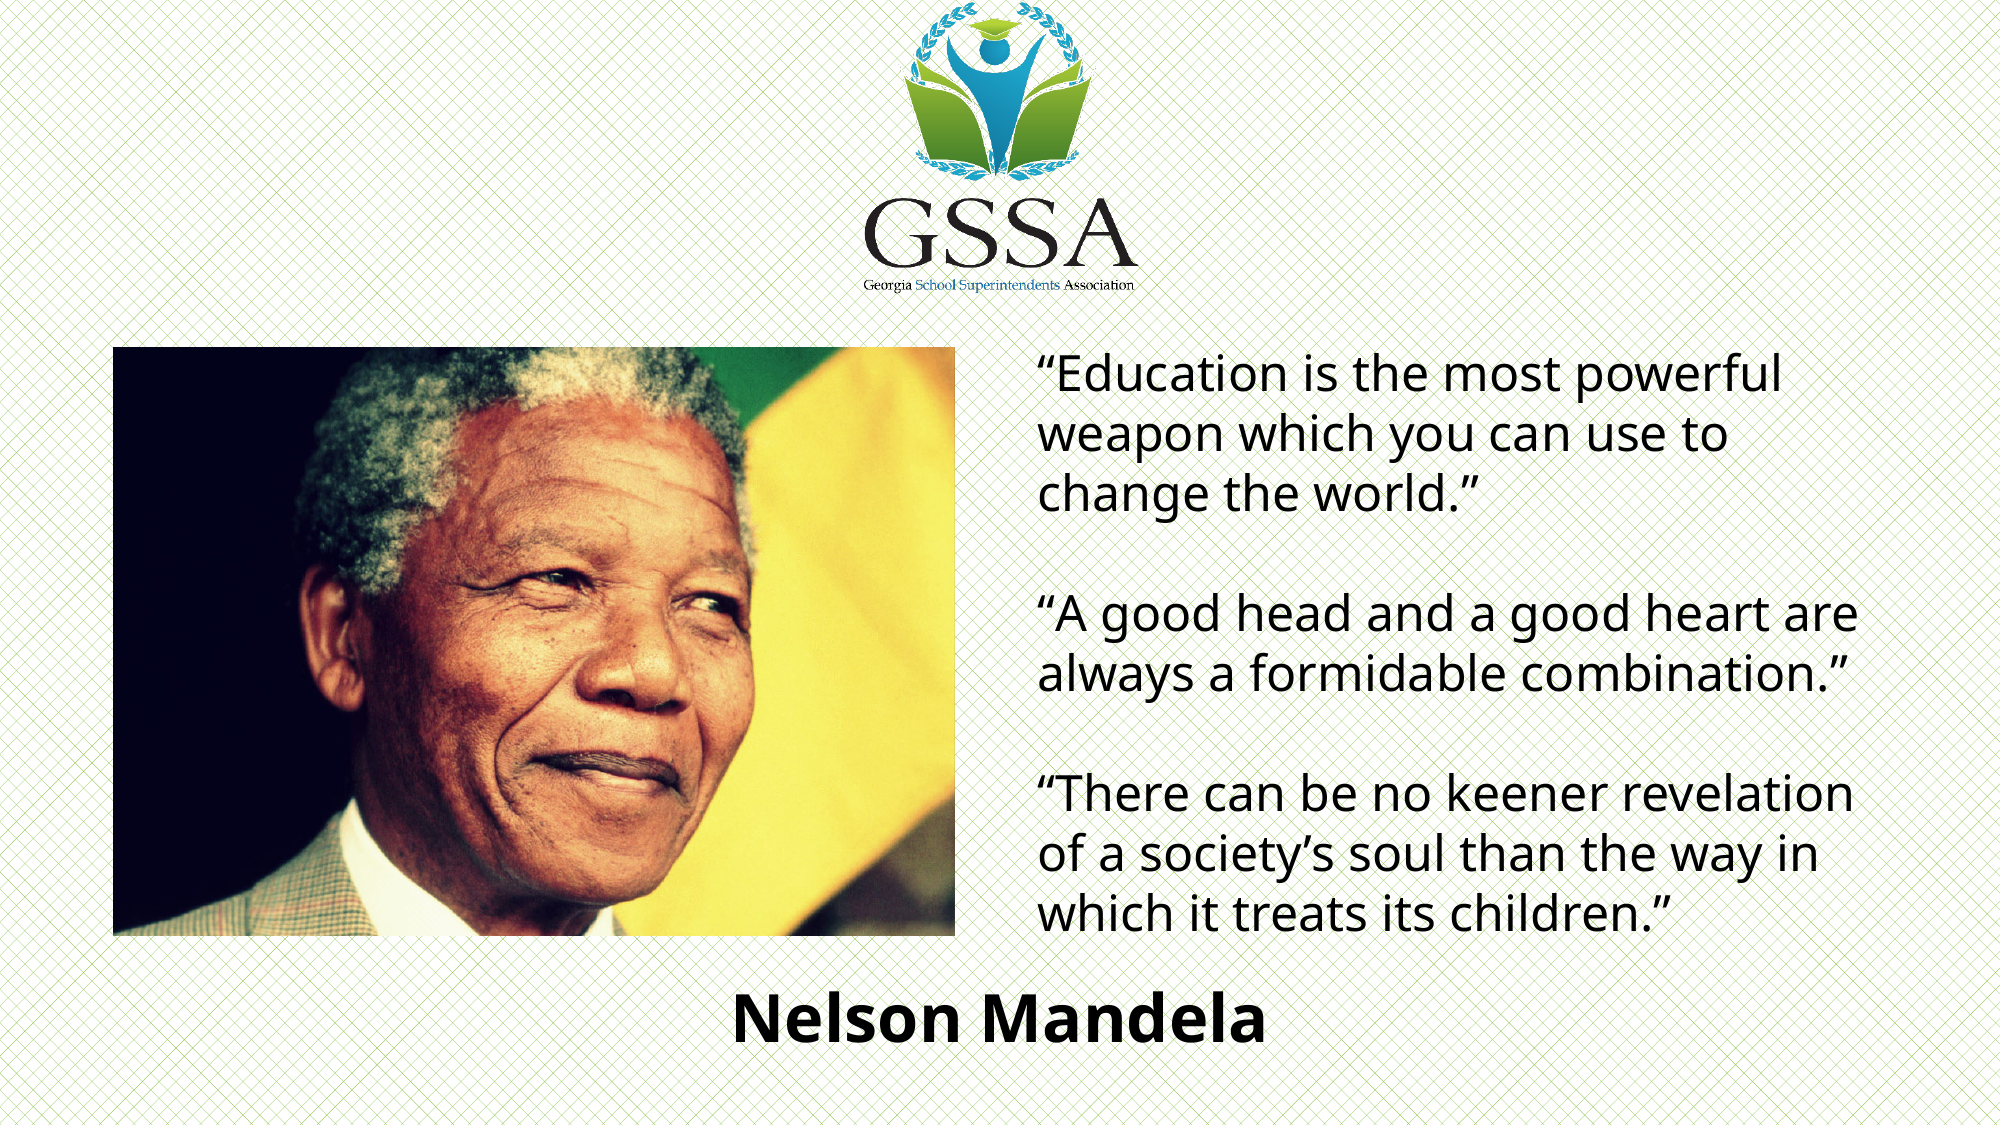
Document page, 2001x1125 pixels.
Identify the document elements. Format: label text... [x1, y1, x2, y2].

picture [849, 0, 1150, 300]
text_box “Education is the most powerful weapon which you can use to change the world.” “A good head and a good heart are always a formidable combination.” “There can be no keener revelation of a society’s soul than the way in which it treats its children.” [1022, 334, 1926, 949]
text_box Nelson Mandela [500, 968, 1500, 1064]
picture [113, 347, 955, 936]
